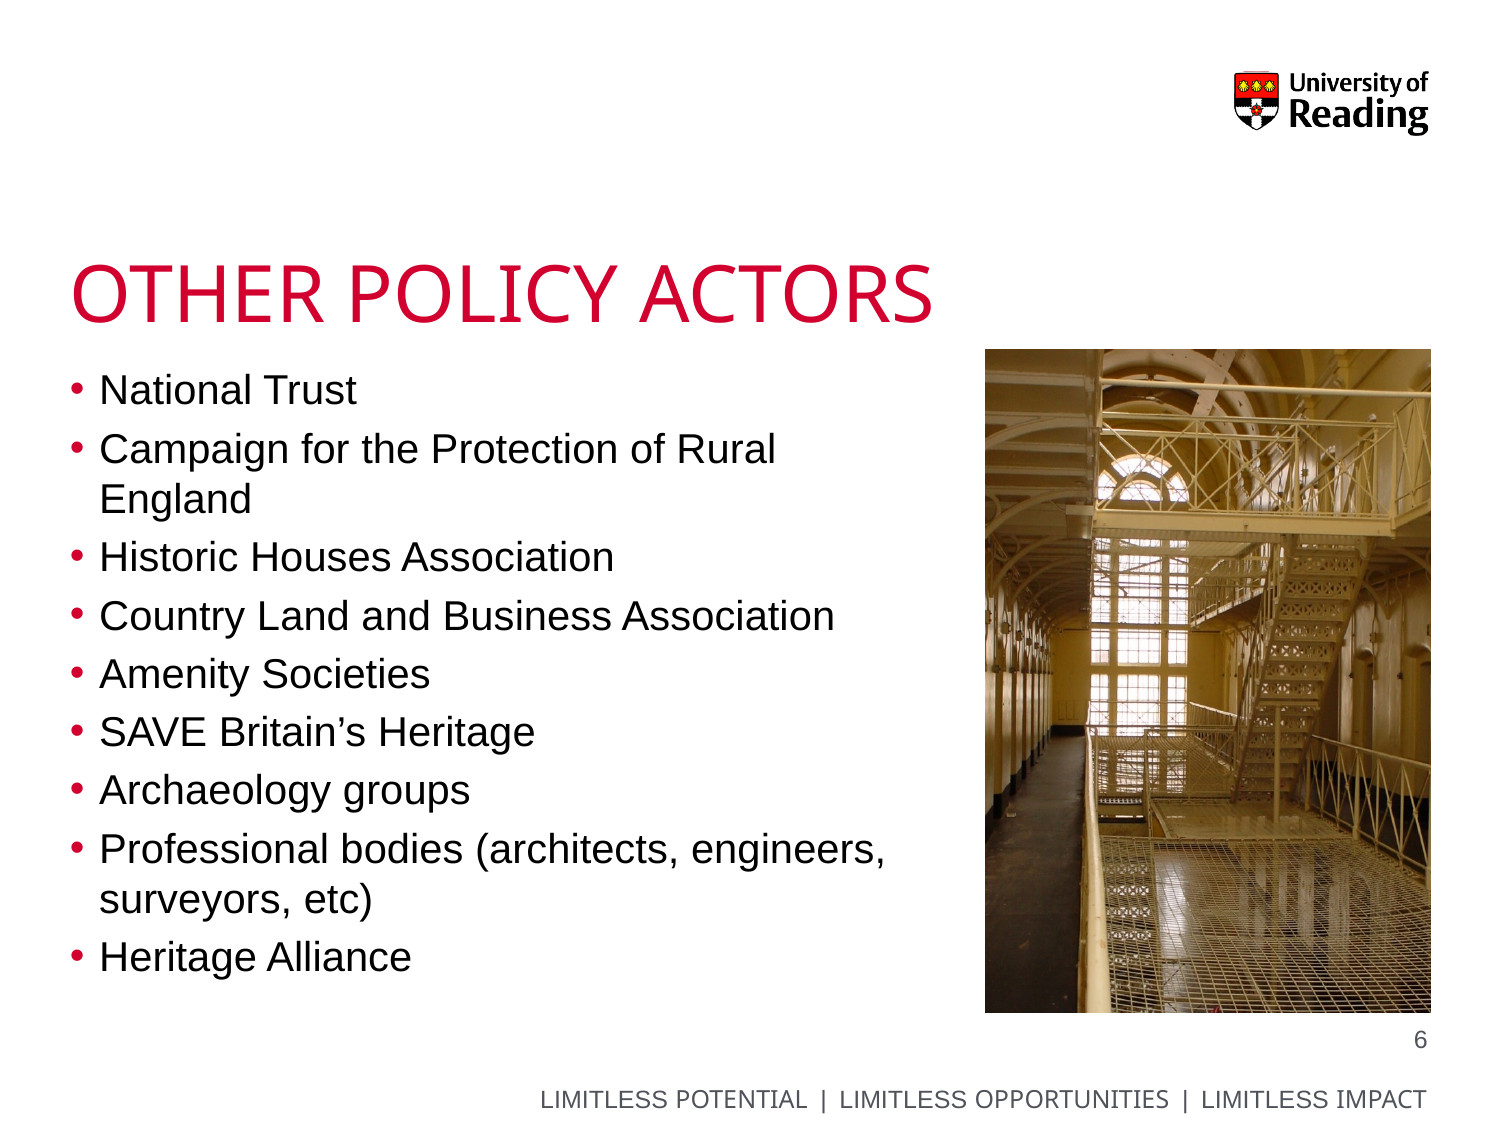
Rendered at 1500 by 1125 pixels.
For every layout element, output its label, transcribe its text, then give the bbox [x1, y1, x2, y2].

list National Trust Campaign for the Protection of Rural England Historic Houses Association Country Land and Business Association Amenity Societies SAVE Britain’s Heritage Archaeology groups Professional bodies (architects, engineers, surveyors, etc) Heritage Alliance [69, 363, 888, 1013]
picture [1234, 71, 1429, 136]
title Other policy actors [69, 202, 1428, 339]
slide_number 6 [1316, 1023, 1428, 1065]
picture [985, 349, 1431, 1013]
